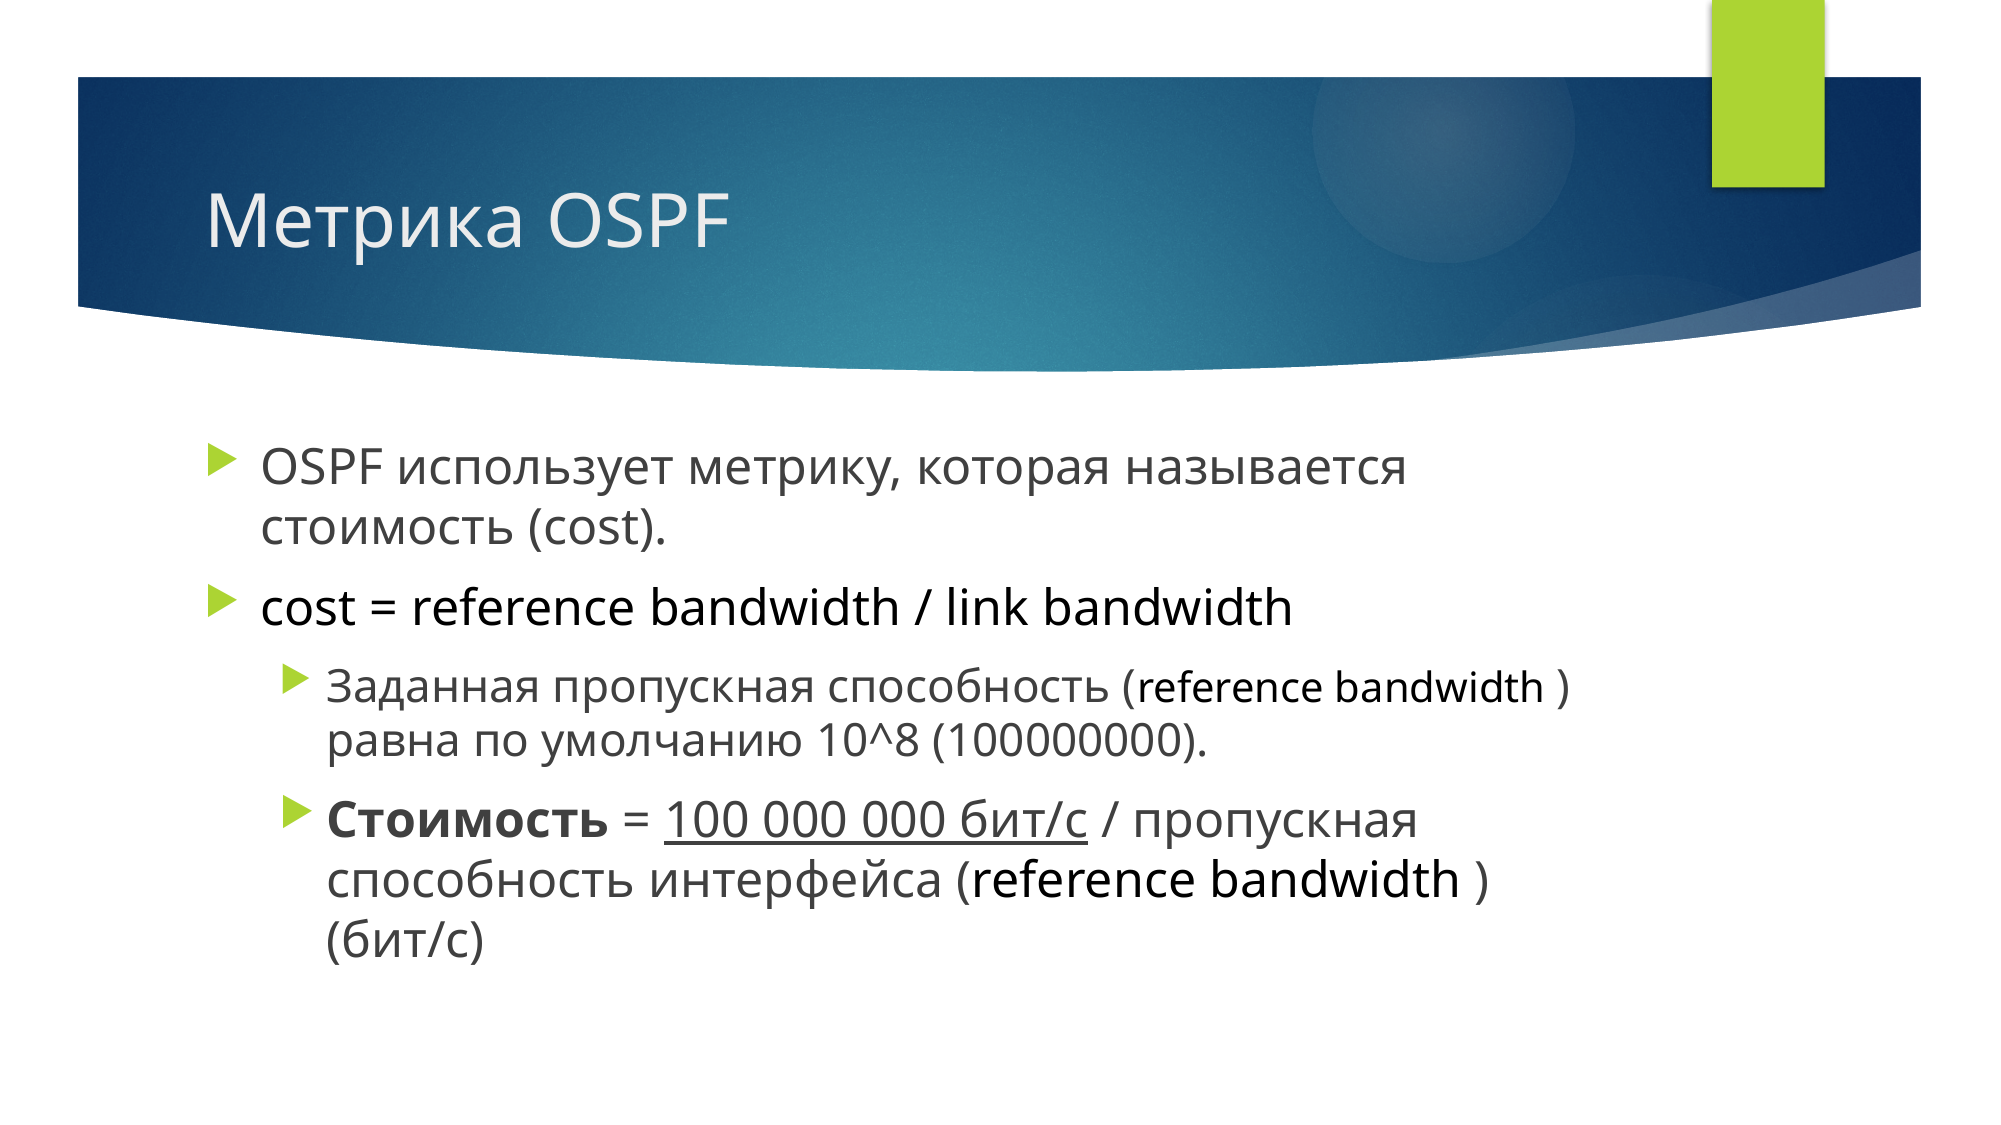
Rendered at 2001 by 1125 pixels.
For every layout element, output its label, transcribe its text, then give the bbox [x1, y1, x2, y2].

list OSPF использует метрику, которая называется стоимость (cost). cost = reference bandwidth / link bandwidth Заданная пропускная способность (reference bandwidth ) равна по умолчанию 10^8 (100000000). Стоимость = 100 000 000 бит/с / пропускная способность интерфейса (reference bandwidth ) (бит/с) [189, 427, 1627, 988]
title Метрика OSPF [189, 159, 1627, 276]
